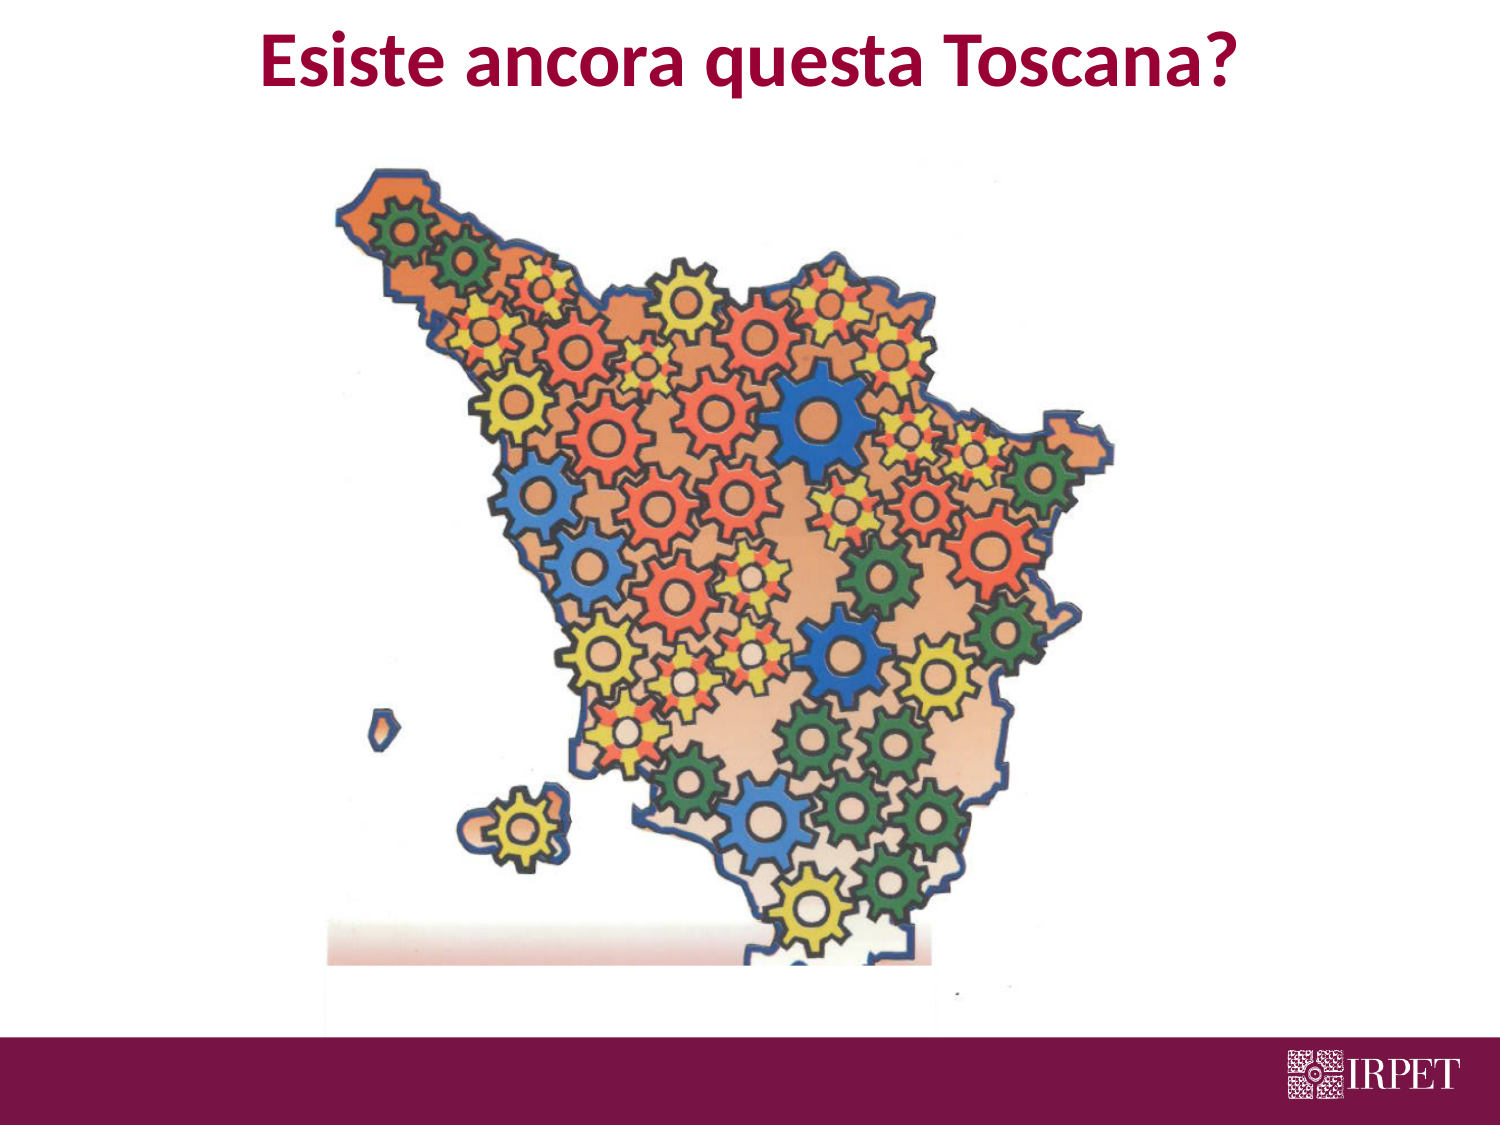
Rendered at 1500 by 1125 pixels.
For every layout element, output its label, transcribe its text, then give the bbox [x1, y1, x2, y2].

text_box Esiste ancora questa Toscana? [0, 0, 1500, 175]
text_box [0, 1037, 1500, 1125]
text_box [312, 148, 1134, 1035]
